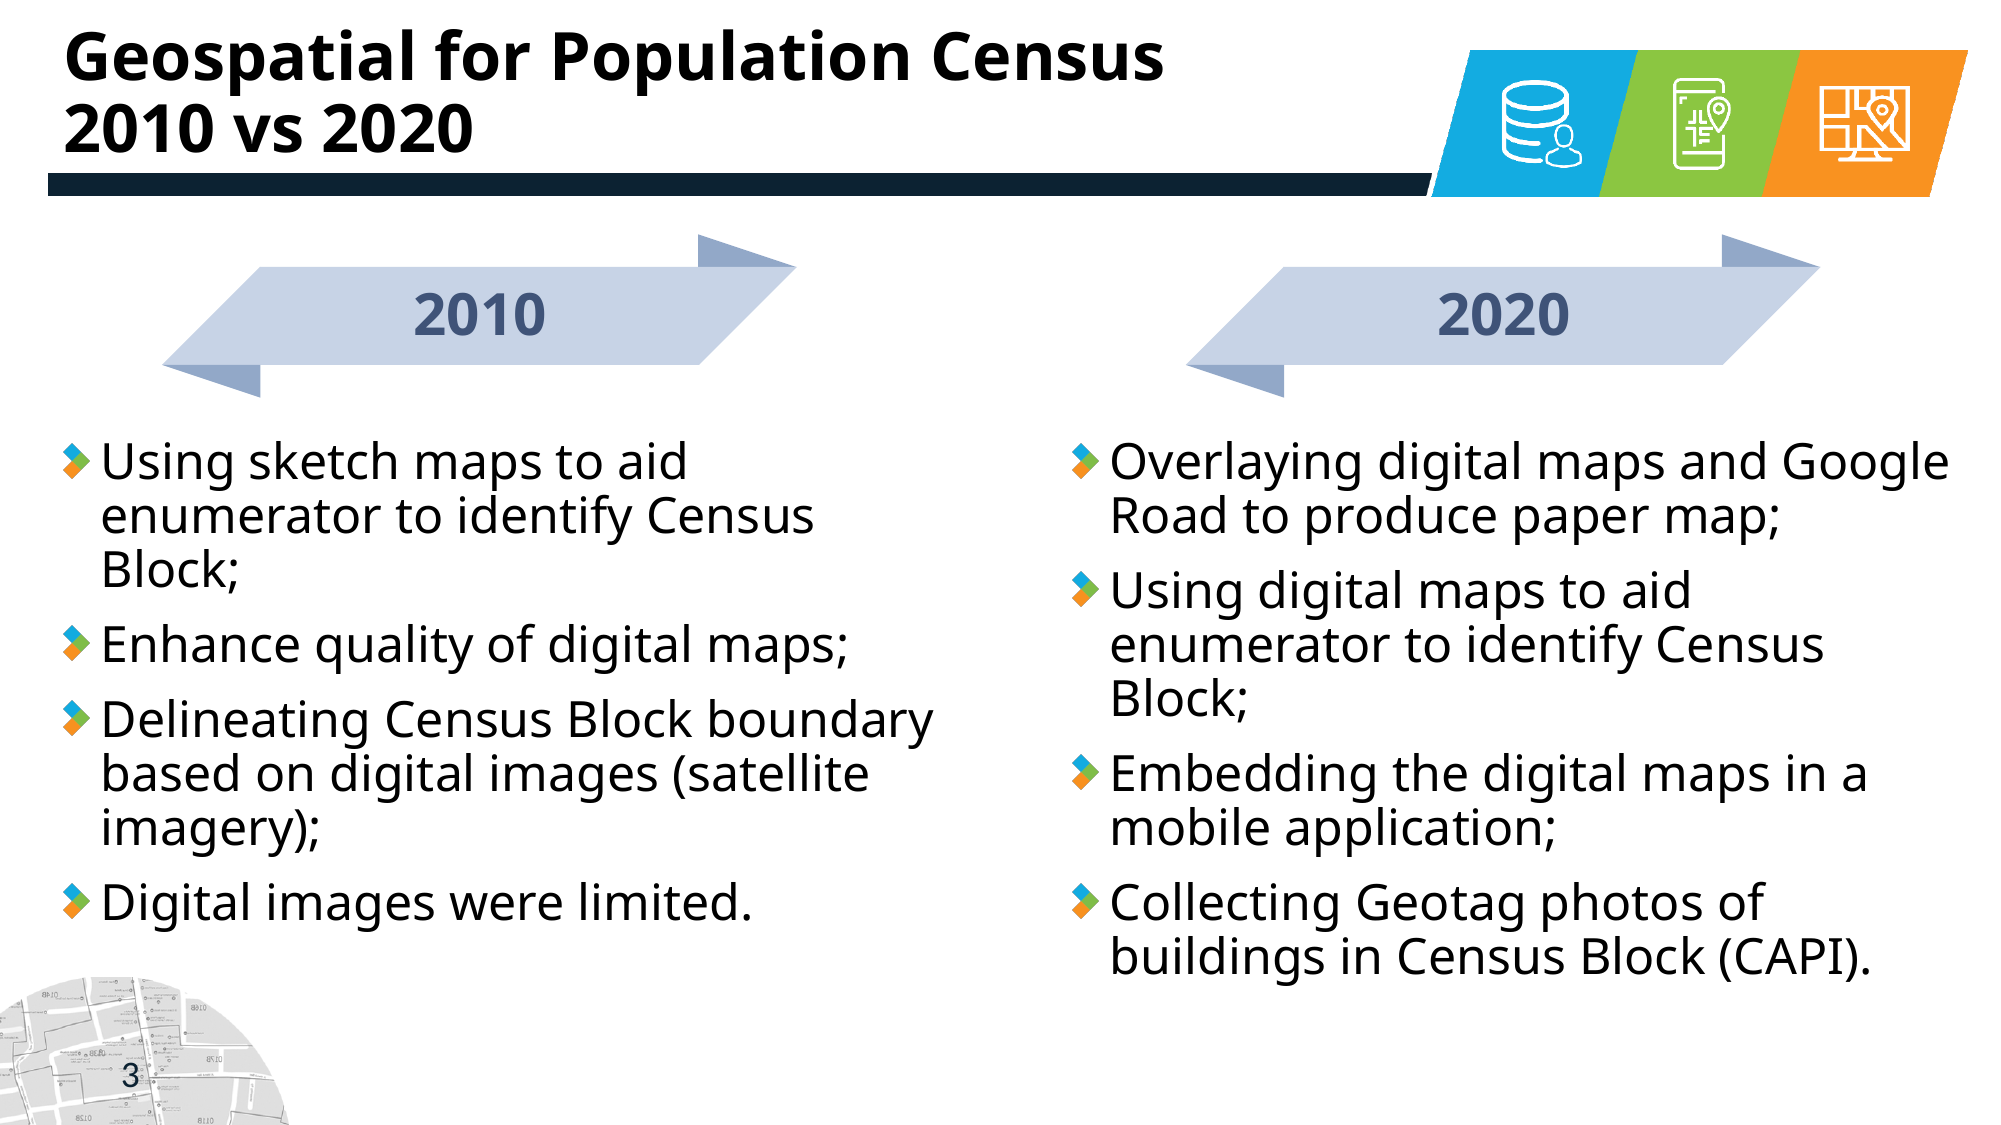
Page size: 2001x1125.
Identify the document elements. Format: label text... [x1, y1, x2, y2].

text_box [162, 234, 797, 398]
picture [63, 883, 71, 891]
picture [63, 443, 90, 479]
picture [48, 50, 1968, 197]
picture [1072, 883, 1080, 891]
picture [0, 977, 289, 1125]
picture [63, 625, 90, 661]
picture [63, 700, 71, 708]
picture [1072, 571, 1099, 607]
picture [1072, 754, 1080, 762]
picture [1072, 883, 1099, 919]
list Using sketch maps to aid enumerator to identify Census Block; Enhance quality of digital maps; Delineating Census Block boundary based on digital images (satellite imagery); Digital images were limited. [48, 273, 959, 1042]
title Geospatial for Population Census 2010 vs 2020 [48, 31, 1405, 159]
picture [63, 883, 90, 919]
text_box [1185, 234, 1821, 398]
picture [1072, 571, 1080, 579]
list Overlaying digital maps and Google Road to produce paper map; Using digital maps to aid enumerator to identify Census Block; Embedding the digital maps in a mobile application; Collecting Geotag photos of buildings in Census Block (CAPI). [1057, 273, 1968, 1042]
picture [63, 443, 71, 451]
picture [63, 625, 71, 633]
picture [1072, 443, 1080, 451]
picture [1072, 443, 1099, 479]
picture [63, 700, 90, 736]
picture [1072, 754, 1099, 790]
